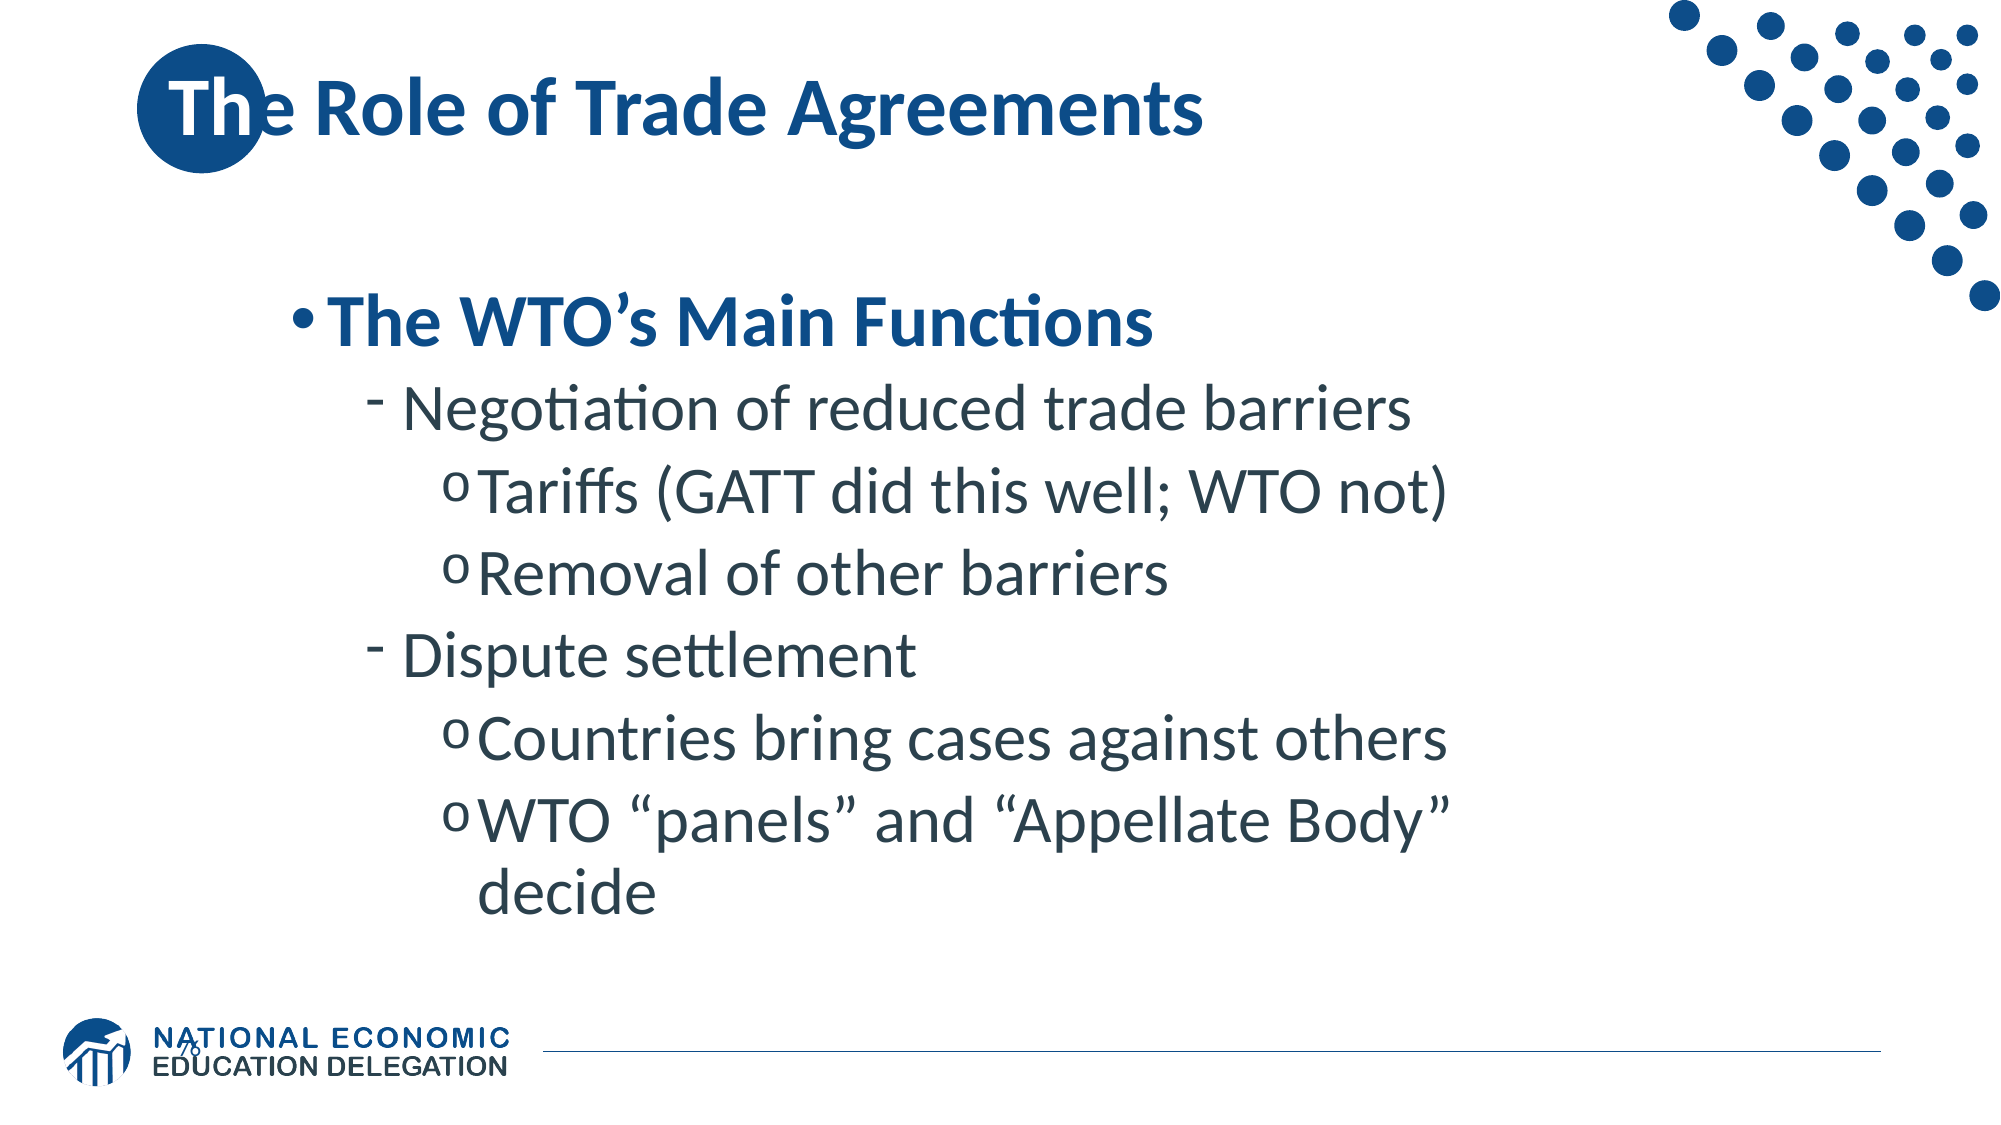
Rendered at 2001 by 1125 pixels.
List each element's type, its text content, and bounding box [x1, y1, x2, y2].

slide_number 76 [33, 1022, 217, 1073]
list The WTO’s Main Functions Negotiation of reduced trade barriers Tariffs (GATT did this well; WTO not) Removal of other barriers Dispute settlement Countries bring cases against others WTO “panels” and “Appellate Body” decide [275, 224, 1639, 986]
picture [55, 1013, 520, 1091]
title The Role of Trade Agreements [134, 15, 1718, 201]
